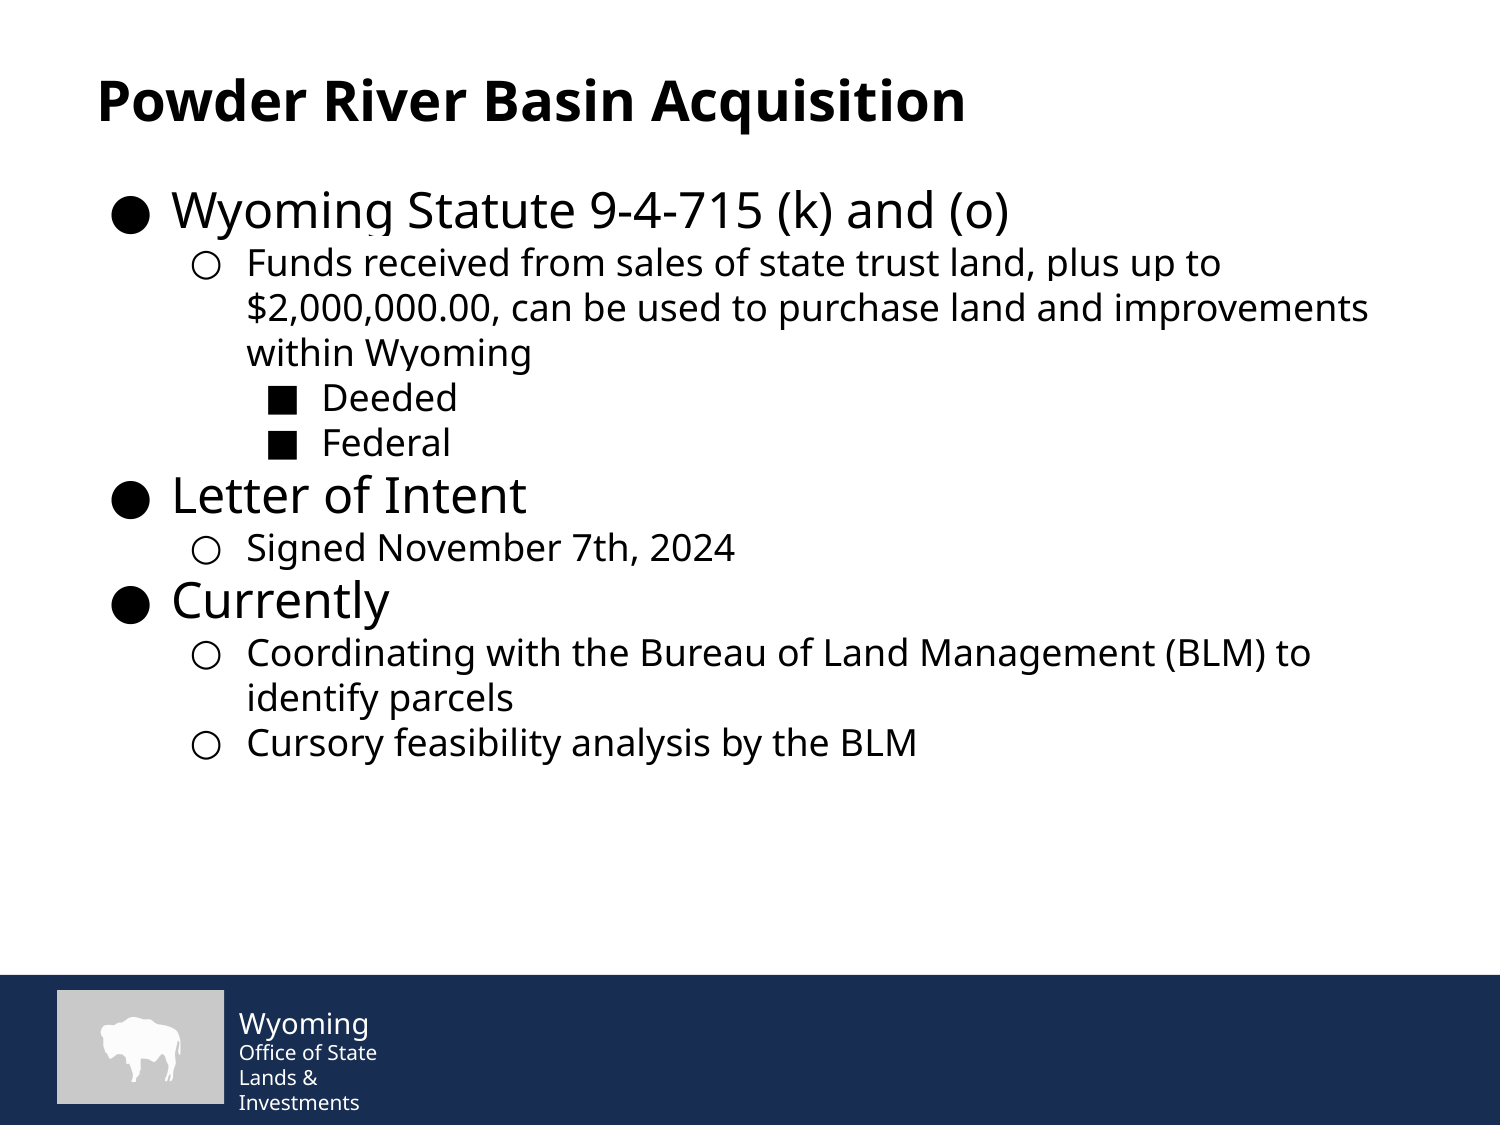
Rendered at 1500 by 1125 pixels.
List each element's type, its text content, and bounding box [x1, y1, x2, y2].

list Wyoming Statute 9-4-715 (k) and (o) Funds received from sales of state trust land, plus up to $2,000,000.00, can be used to purchase land and improvements within Wyoming Deeded Federal Letter of Intent Signed November 7th, 2024 Currently Coordinating with the Bureau of Land Management (BLM) to identify parcels Cursory feasibility analysis by the BLM [81, 163, 1413, 916]
picture [57, 990, 225, 1104]
title Powder River Basin Acquisition [81, 50, 1407, 164]
